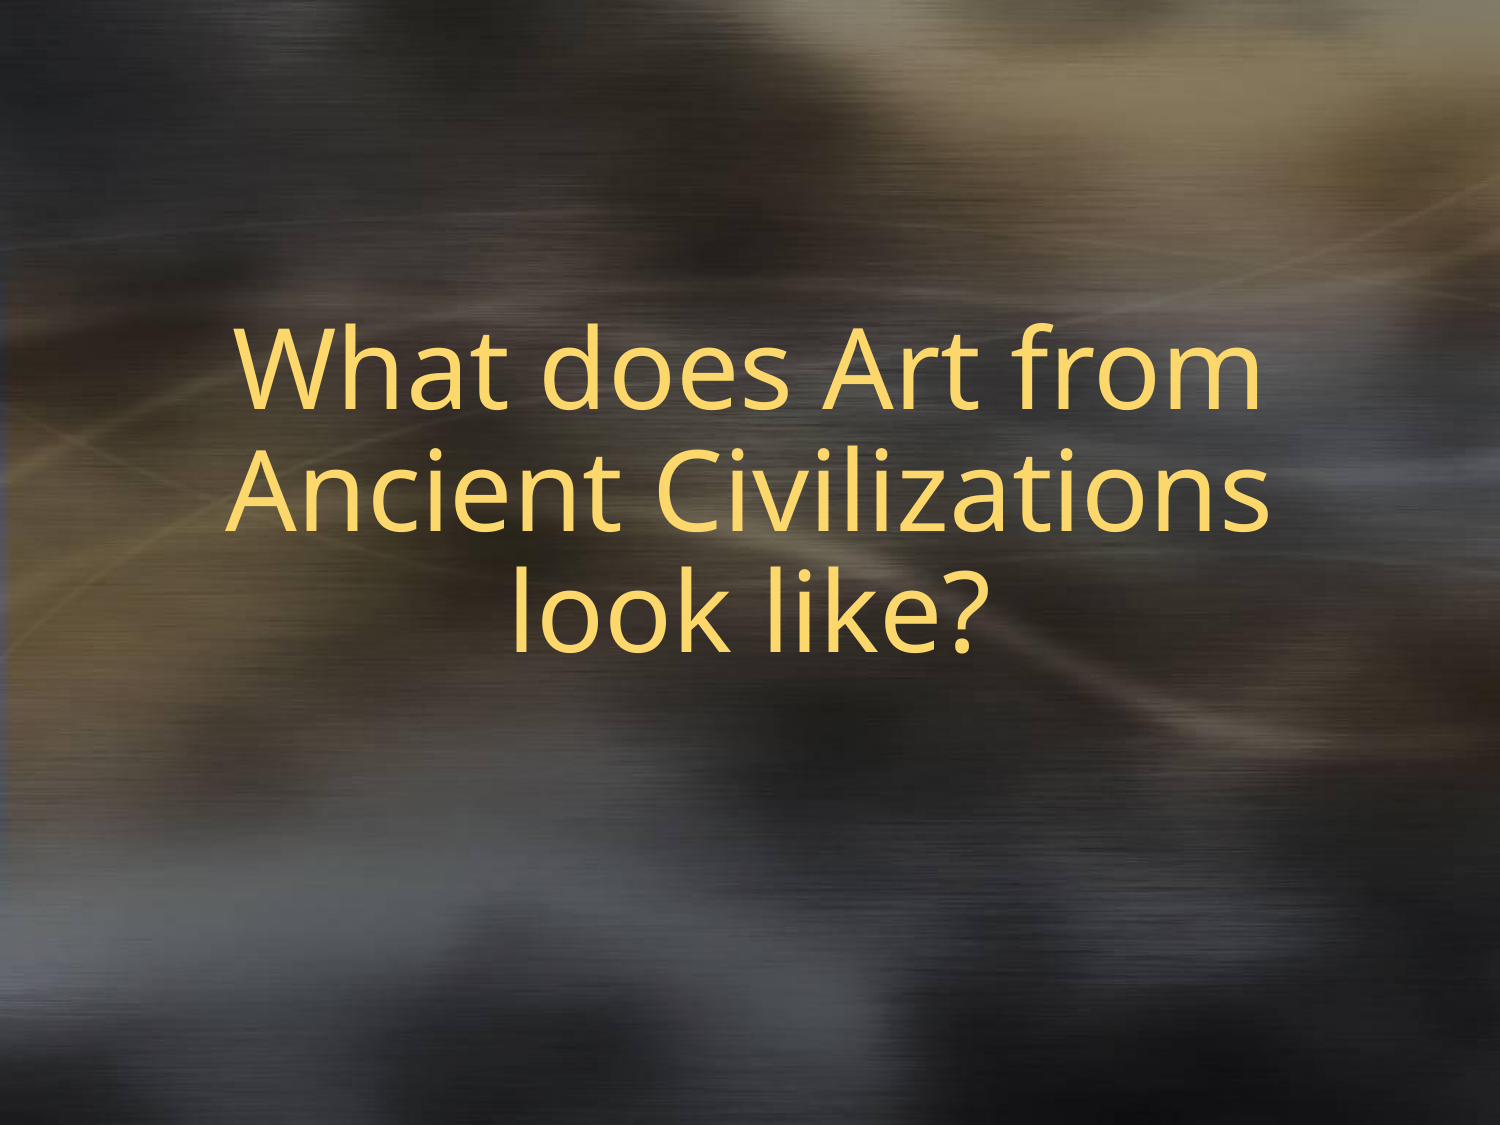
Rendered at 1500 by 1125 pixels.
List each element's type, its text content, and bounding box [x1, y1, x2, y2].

title What does Art from Ancient Civilizations look like? [119, 312, 1380, 713]
picture [0, 0, 1500, 1125]
